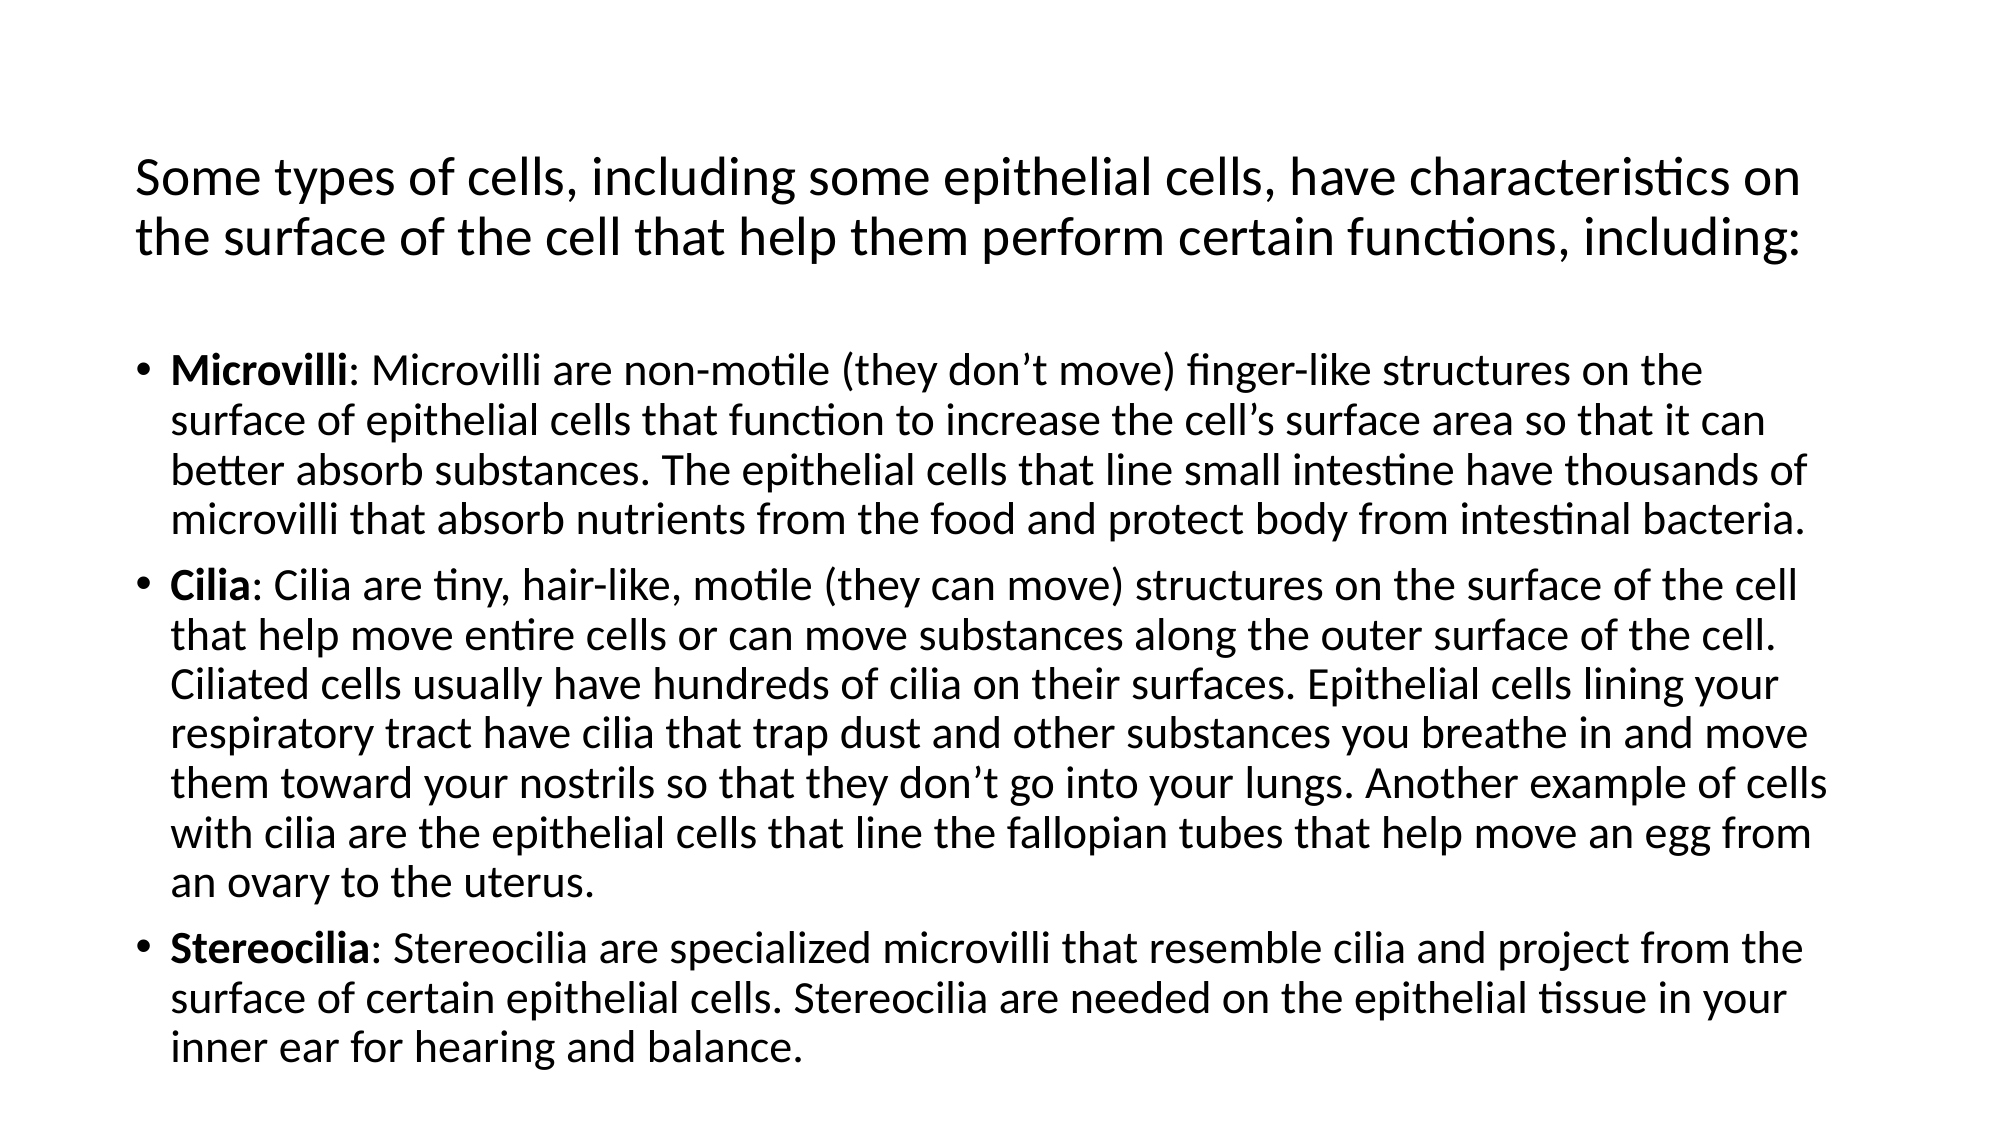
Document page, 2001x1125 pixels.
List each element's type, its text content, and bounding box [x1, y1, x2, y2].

list Microvilli: Microvilli are non-motile (they don’t move) finger-like structures on the surface of epithelial cells that function to increase the cell’s surface area so that it can better absorb substances. The epithelial cells that line small intestine have thousands of microvilli that absorb nutrients from the food and protect body from intestinal bacteria. Cilia: Cilia are tiny, hair-like, motile (they can move) structures on the surface of the cell that help move entire cells or can move substances along the outer surface of the cell. Ciliated cells usually have hundreds of cilia on their surfaces. Epithelial cells lining your respiratory tract have cilia that trap dust and other substances you breathe in and move them toward your nostrils so that they don’t go into your lungs. Another example of cells with cilia are the epithelial cells that line the fallopian tubes that help move an egg from an ovary to the uterus. Stereocilia: Stereocilia are specialized microvilli that resemble cilia and project from the surface of certain epithelial cells. Stereocilia are needed on the epithelial tissue in your inner ear for hearing and balance. [120, 338, 1846, 1098]
title Some types of cells, including some epithelial cells, have characteristics on the surface of the cell that help them perform certain functions, including: [120, 139, 1846, 338]
